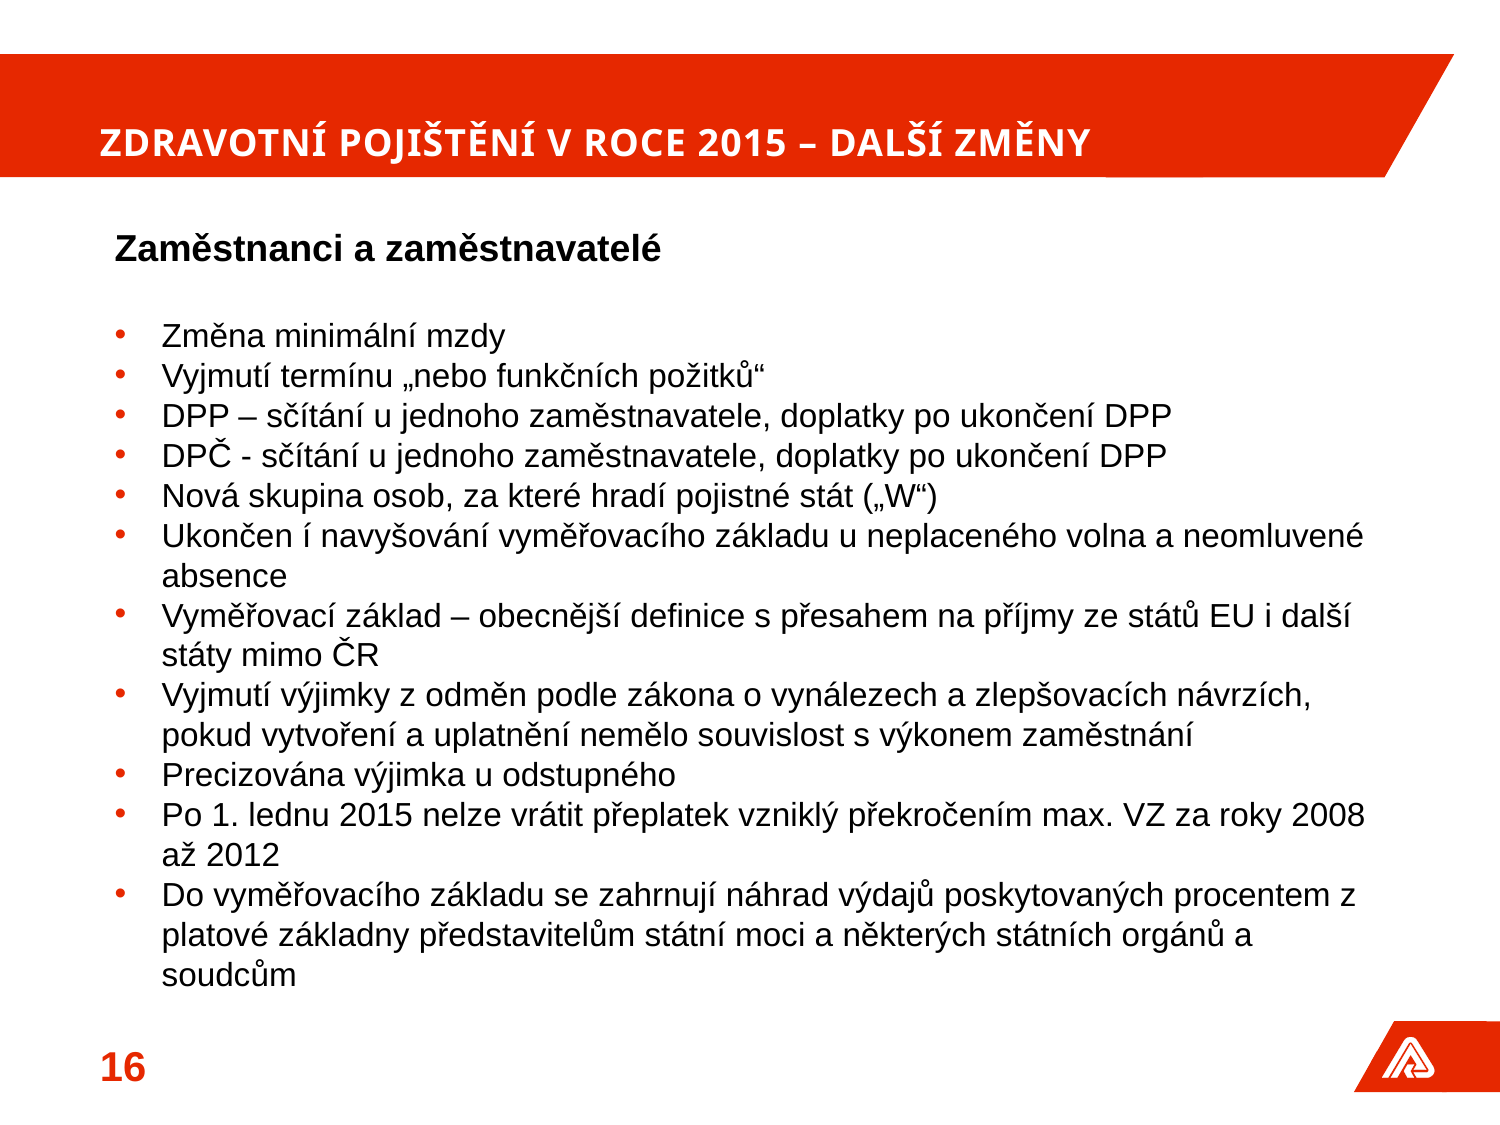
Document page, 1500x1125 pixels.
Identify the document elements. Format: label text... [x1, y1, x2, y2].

text_box Zaměstnanci a zaměstnavatelé Změna minimální mzdy Vyjmutí termínu „nebo funkčních požitků“ DPP – sčítání u jednoho zaměstnavatele, doplatky po ukončení DPP DPČ - sčítání u jednoho zaměstnavatele, doplatky po ukončení DPP Nová skupina osob, za které hradí pojistné stát („W“) Ukončen í navyšování vyměřovacího základu u neplaceného volna a neomluvené absence Vyměřovací základ – obecnější definice s přesahem na příjmy ze států EU i další státy mimo ČR Vyjmutí výjimky z odměn podle zákona o vynálezech a zlepšovacích návrzích, pokud vytvoření a uplatnění nemělo souvislost s výkonem zaměstnání Precizována výjimka u odstupného Po 1. lednu 2015 nelze vrátit přeplatek vzniklý překročením max. VZ za roky 2008 až 2012 Do vyměřovacího základu se zahrnují náhrad výdajů poskytovaných procentem z platové základny představitelům státní moci a některých státních orgánů a soudcům [99, 216, 1394, 1041]
slide_number 16 [99, 1041, 444, 1091]
text_box Zdravotní pojištění v roce 2015 – další změny [85, 111, 1314, 157]
